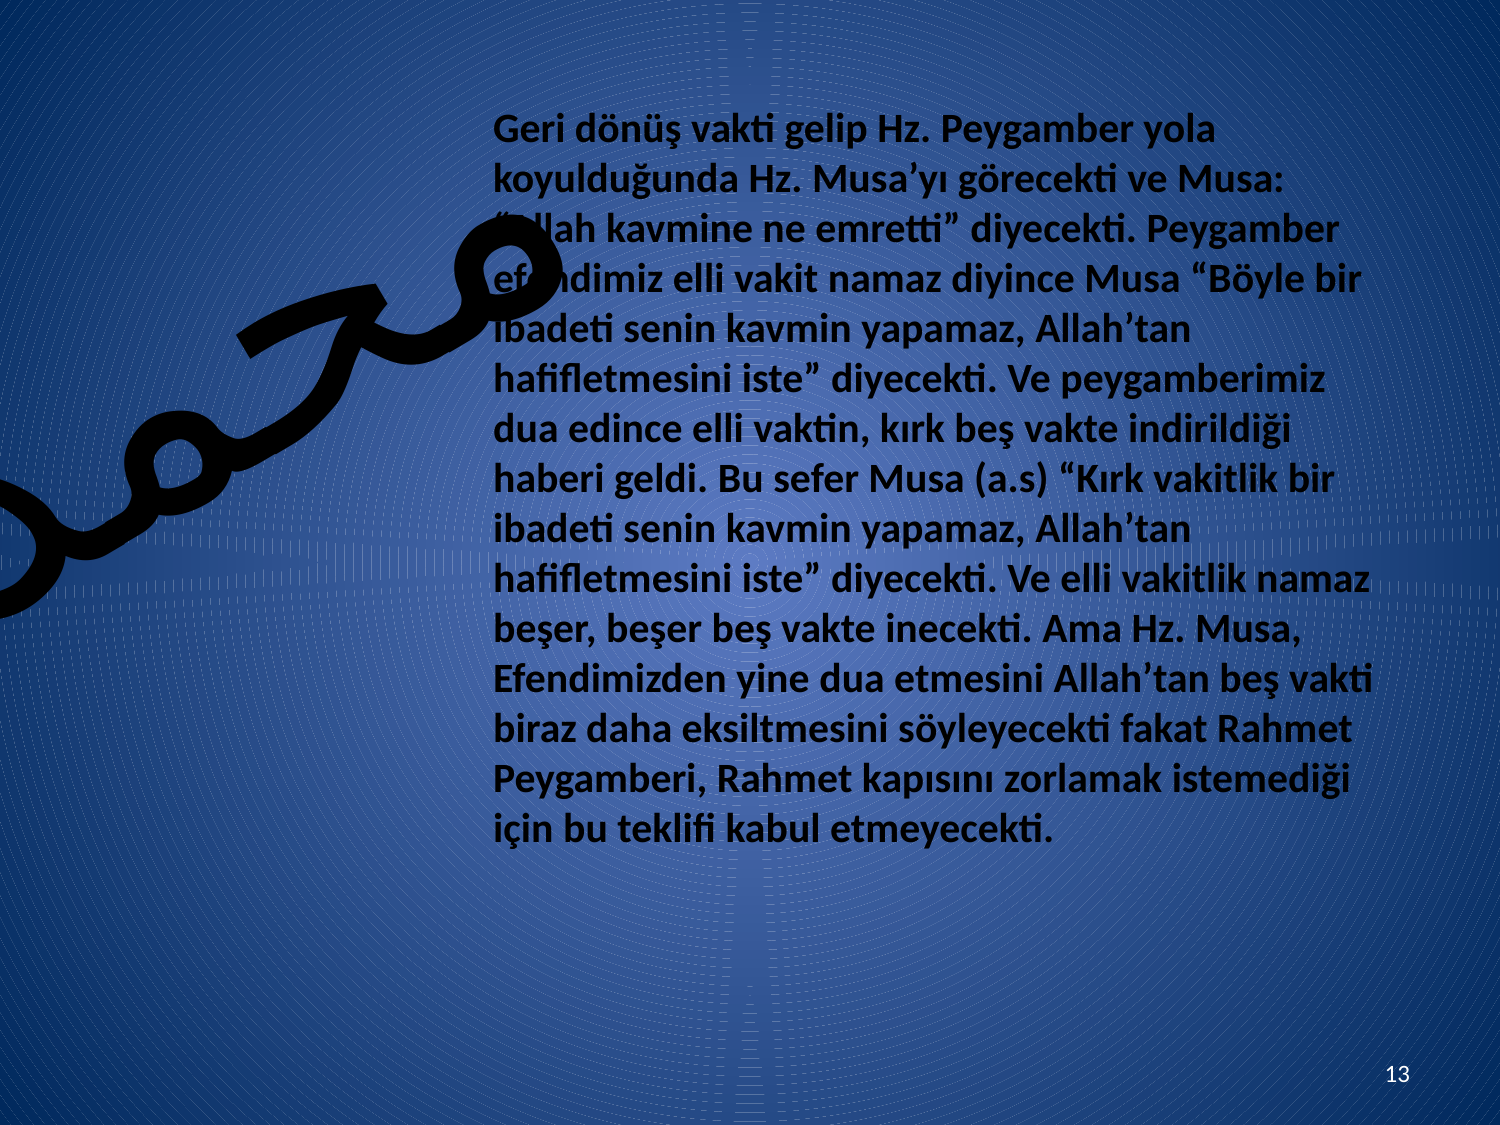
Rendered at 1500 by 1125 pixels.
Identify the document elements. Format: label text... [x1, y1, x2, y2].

slide_number 13 [1074, 1042, 1425, 1103]
text_box Geri dönüş vakti gelip Hz. Peygamber yola koyulduğunda Hz. Musa’yı görecekti ve Musa: “Allah kavmine ne emretti” diyecekti. Peygamber efendimiz elli vakit namaz diyince Musa “Böyle bir ibadeti senin kavmin yapamaz, Allah’tan hafifletmesini iste” diyecekti. Ve peygamberimiz dua edince elli vaktin, kırk beş vakte indirildiği haberi geldi. Bu sefer Musa (a.s) “Kırk vakitlik bir ibadeti senin kavmin yapamaz, Allah’tan hafifletmesini iste” diyecekti. Ve elli vakitlik namaz beşer, beşer beş vakte inecekti. Ama Hz. Musa, Efendimizden yine dua etmesini Allah’tan beş vakti biraz daha eksiltmesini söyleyecekti fakat Rahmet Peygamberi, Rahmet kapısını zorlamak istemediği için bu teklifi kabul etmeyecekti. [478, 93, 1406, 859]
text_box محمد [0, 0, 644, 697]
